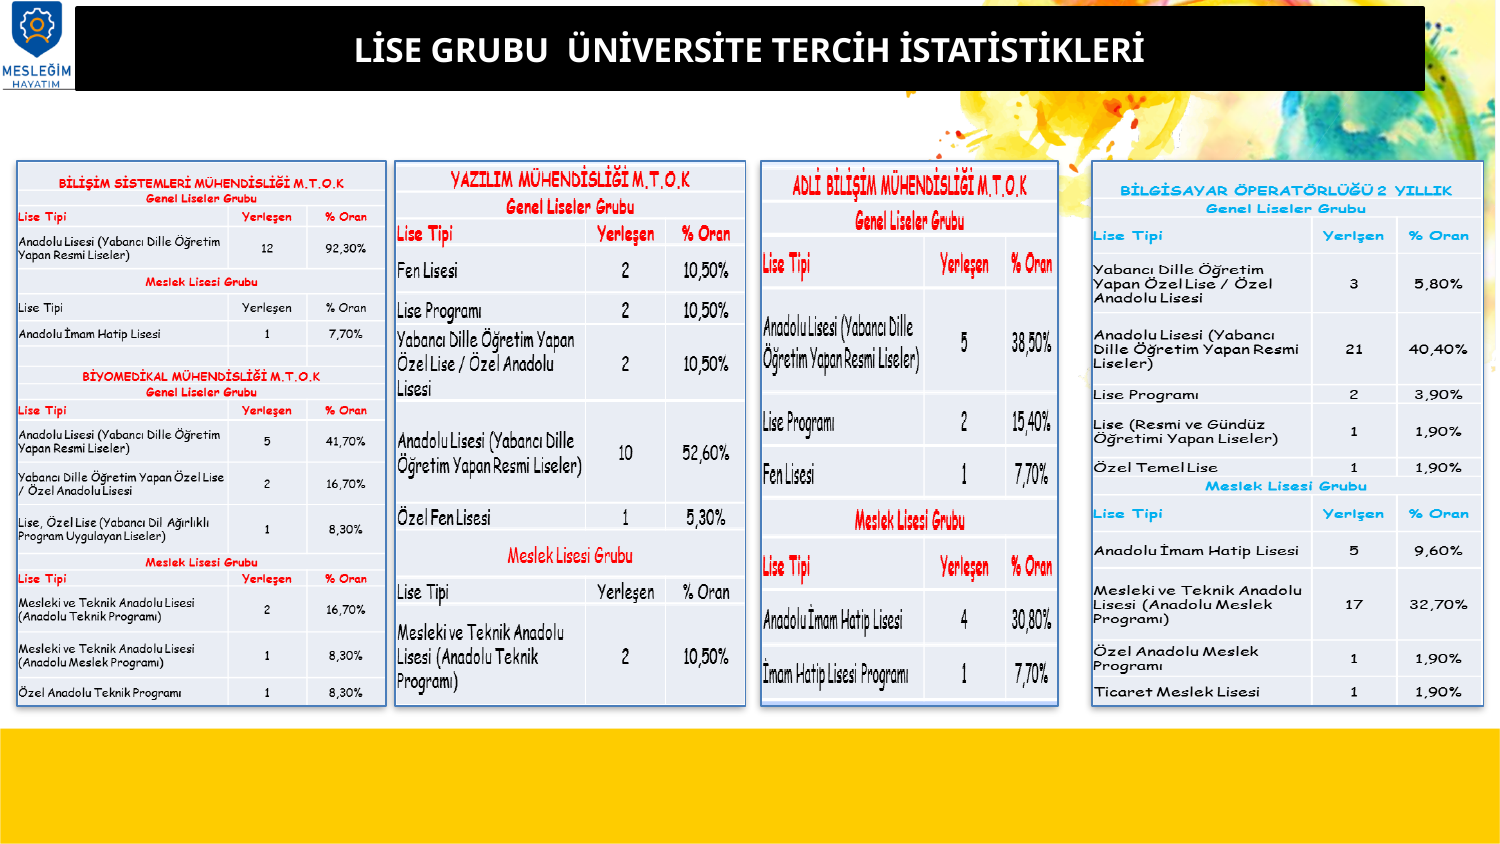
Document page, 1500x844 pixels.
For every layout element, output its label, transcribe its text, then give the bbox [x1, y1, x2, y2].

title LİSE GRUBU ÜNİVERSİTE TERCİH İSTATİSTİKLERİ [75, 6, 1425, 91]
picture [0, 0, 1500, 844]
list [17, 161, 386, 706]
